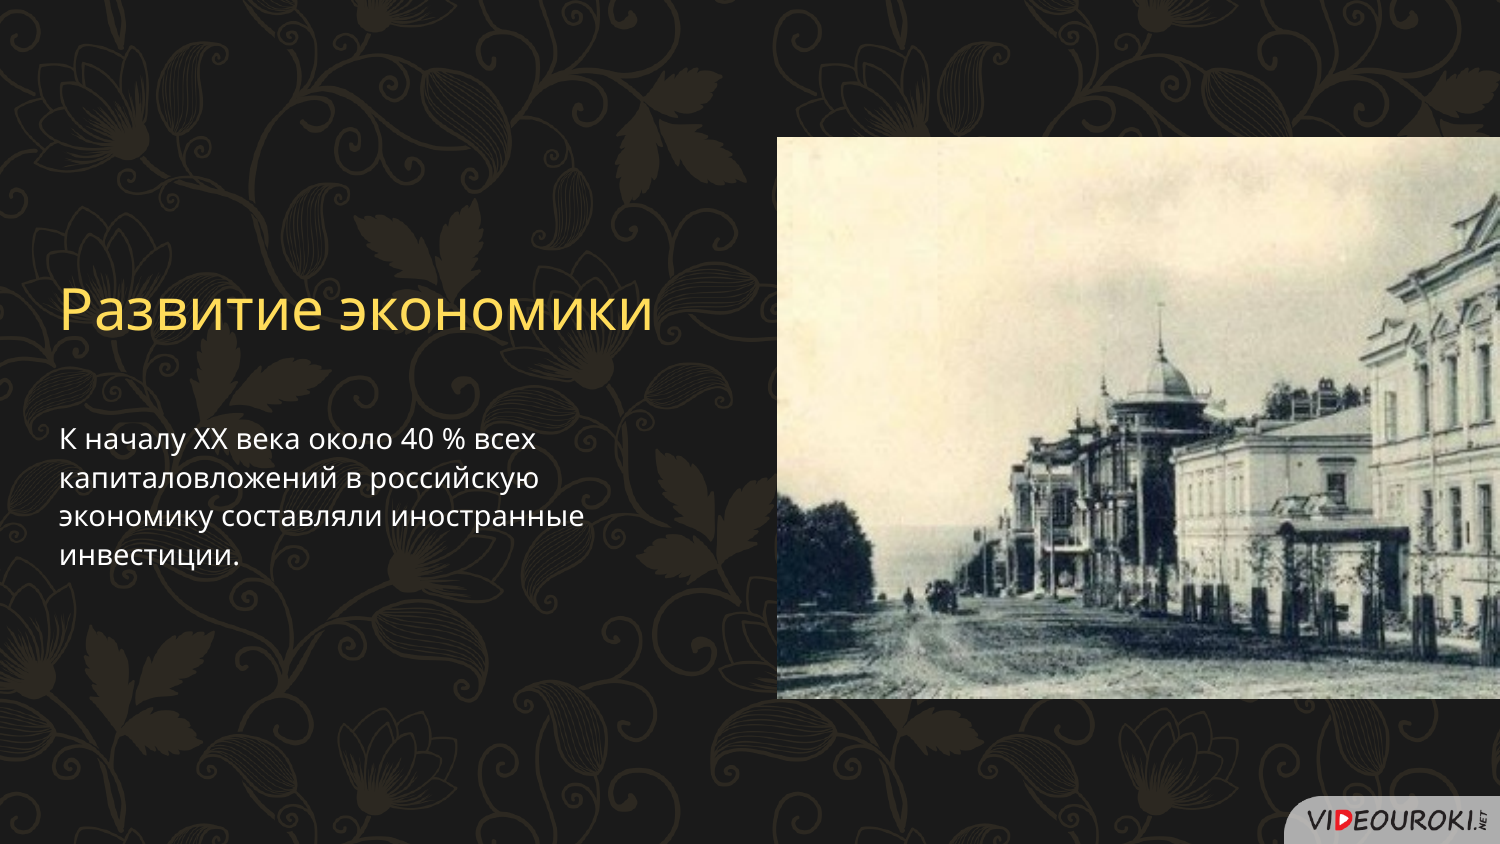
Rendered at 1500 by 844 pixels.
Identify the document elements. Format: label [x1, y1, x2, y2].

picture [0, 0, 1500, 844]
text_box [58, 272, 721, 571]
